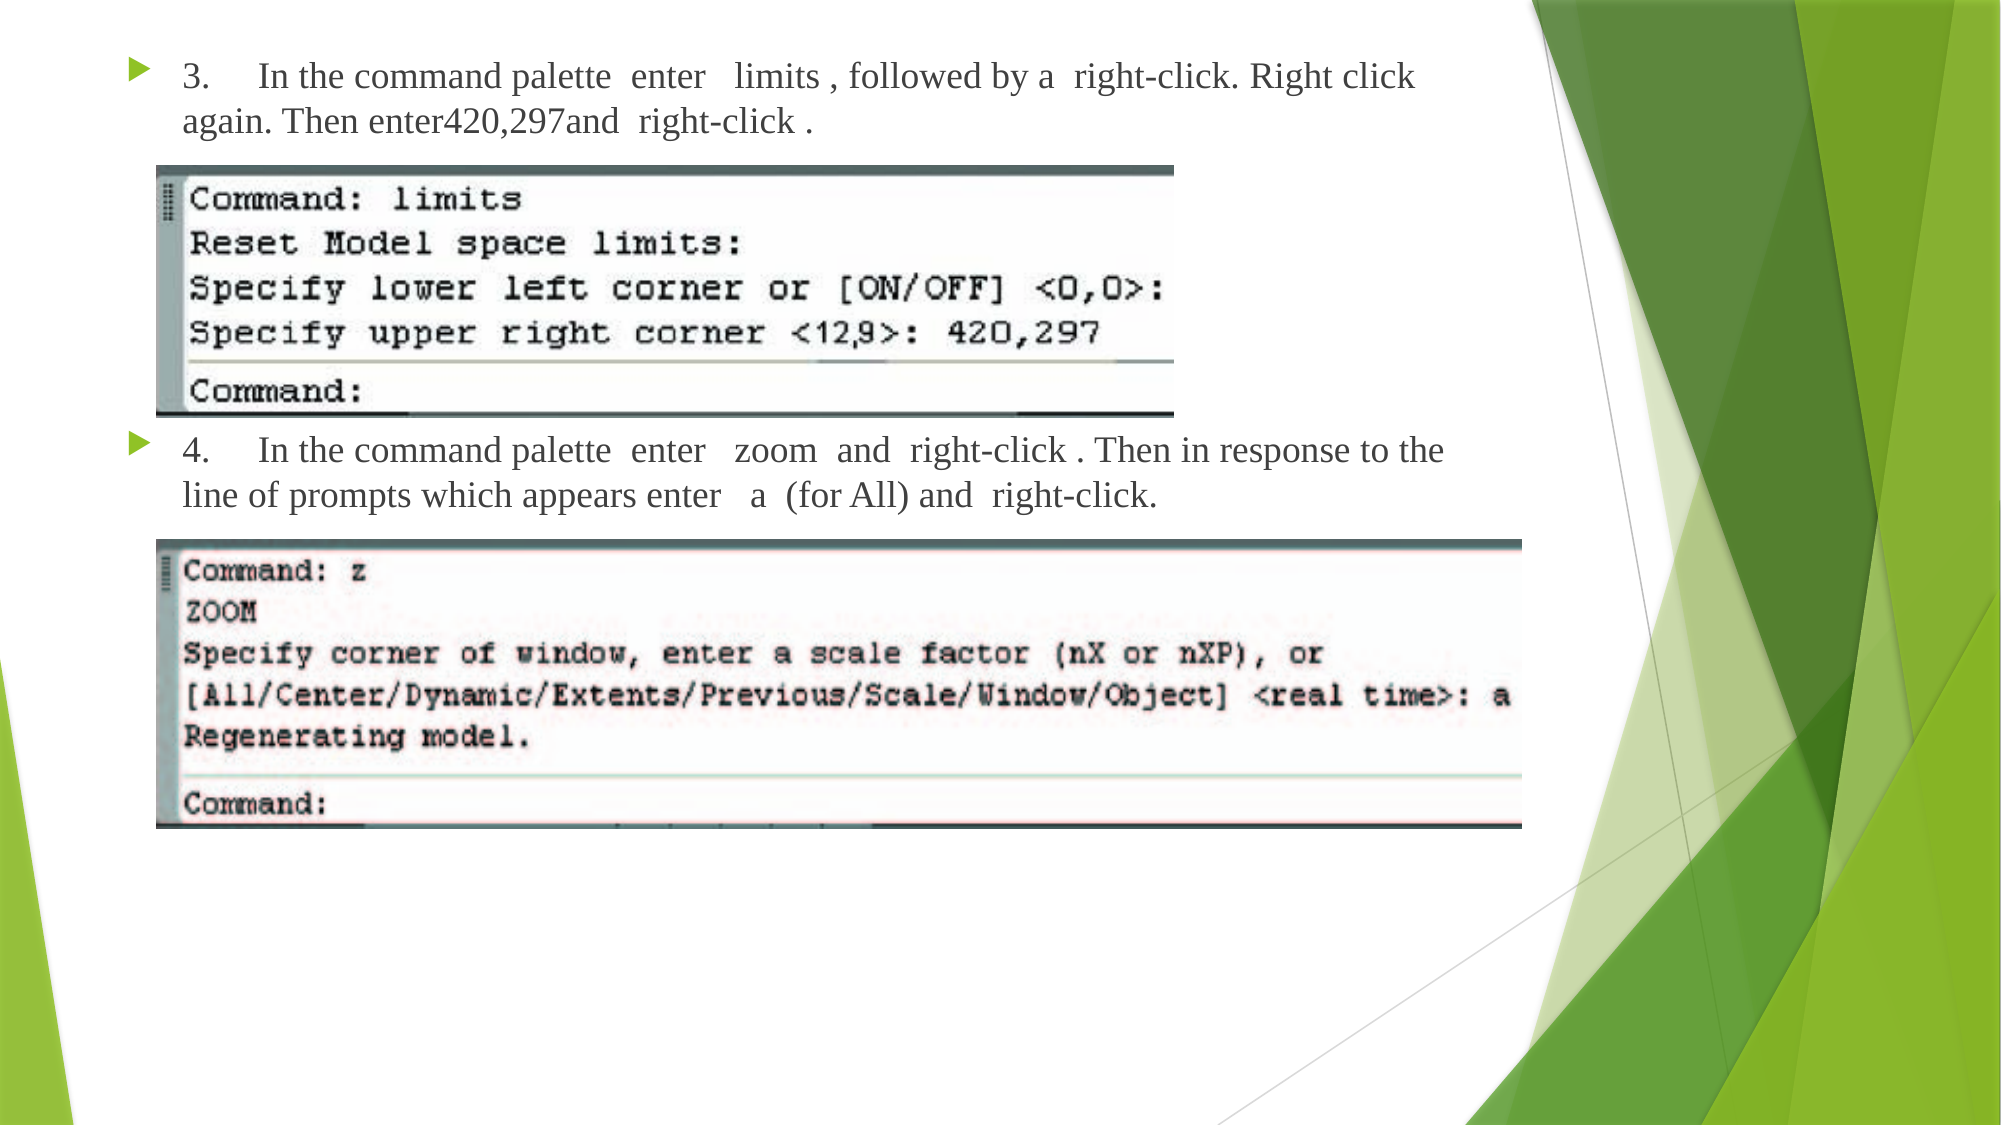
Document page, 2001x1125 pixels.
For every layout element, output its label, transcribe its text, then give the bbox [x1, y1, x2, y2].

picture [155, 164, 1175, 418]
list 3. In the command palette enter limits , followed by a right-click. Right click again. Then enter420,297and right-click . 4. In the command palette enter zoom and right-click . Then in response to the line of prompts which appears enter a (for All) and right-click. [111, 43, 1522, 991]
picture [155, 538, 1522, 829]
